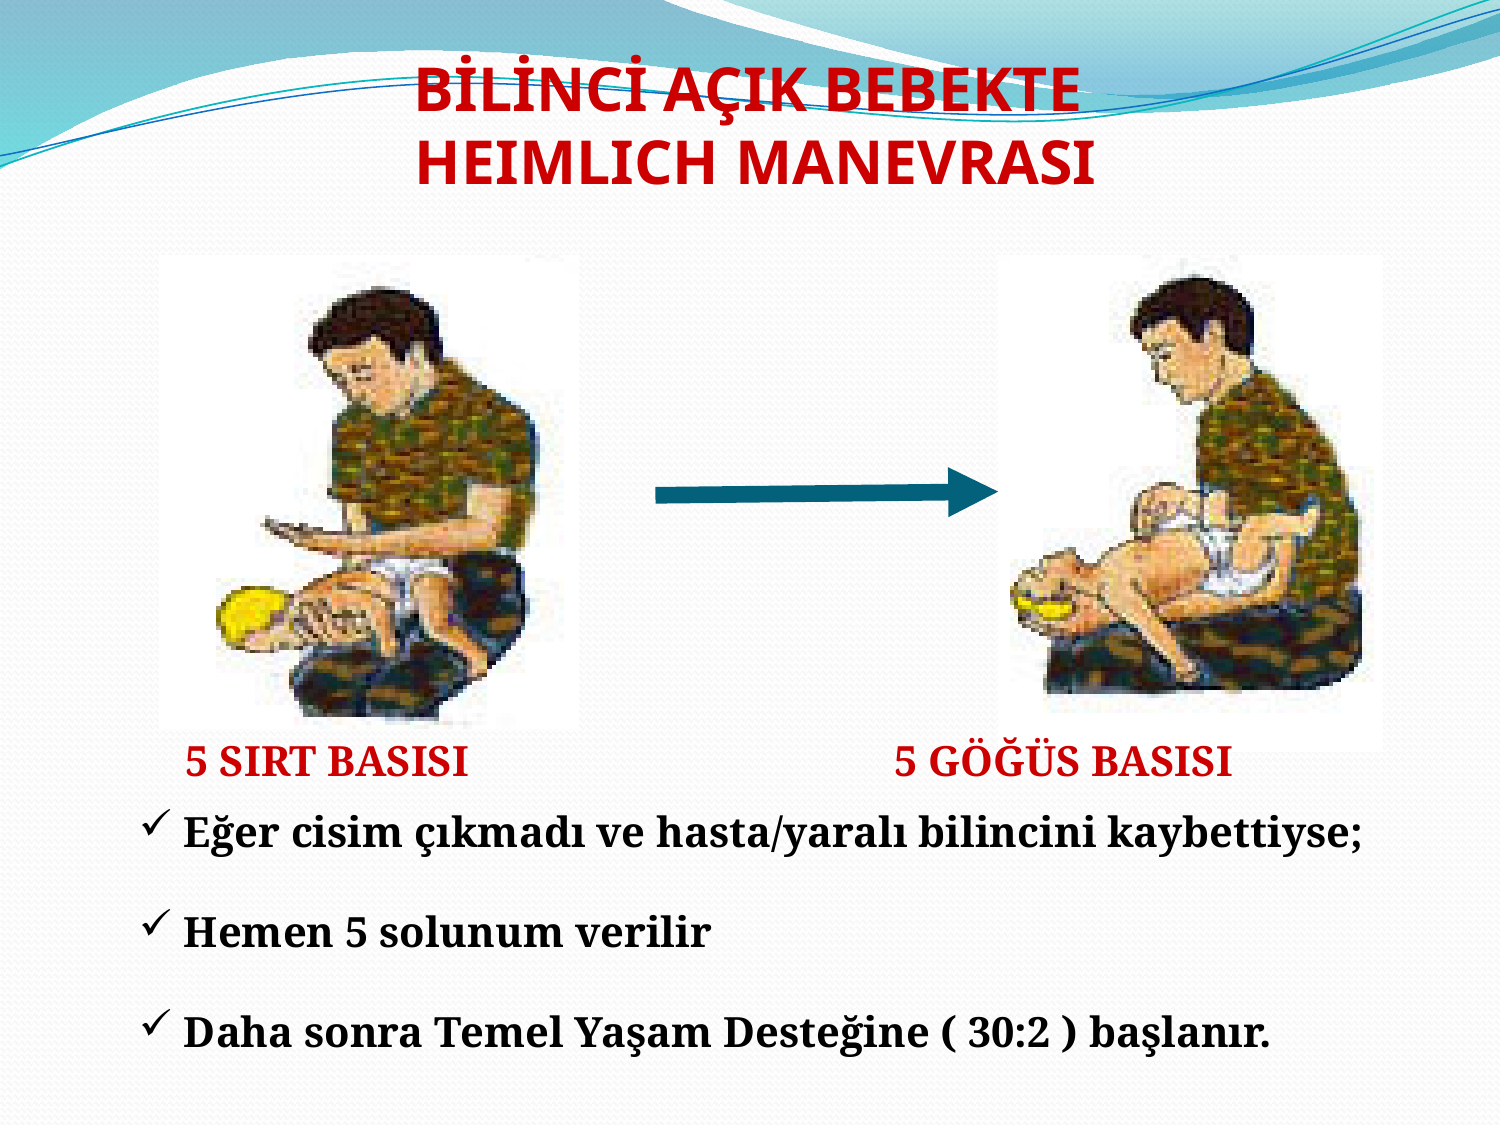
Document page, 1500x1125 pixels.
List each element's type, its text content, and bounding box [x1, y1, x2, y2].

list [159, 255, 579, 729]
title BİLİNCİ AÇIK BEBEKTE HEIMLICH MANEVRASI [76, 42, 1436, 197]
text_box Eğer cisim çıkmadı ve hasta/yaralı bilincini kaybettiyse; Hemen 5 solunum verilir Daha sonra Temel Yaşam Desteğine ( 30:2 ) başlanır. [123, 798, 1436, 1064]
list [997, 255, 1383, 752]
text_box 5 GÖĞÜS BASISI [879, 727, 1388, 793]
text_box 5 SIRT BASISI [171, 742, 560, 793]
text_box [655, 491, 999, 496]
